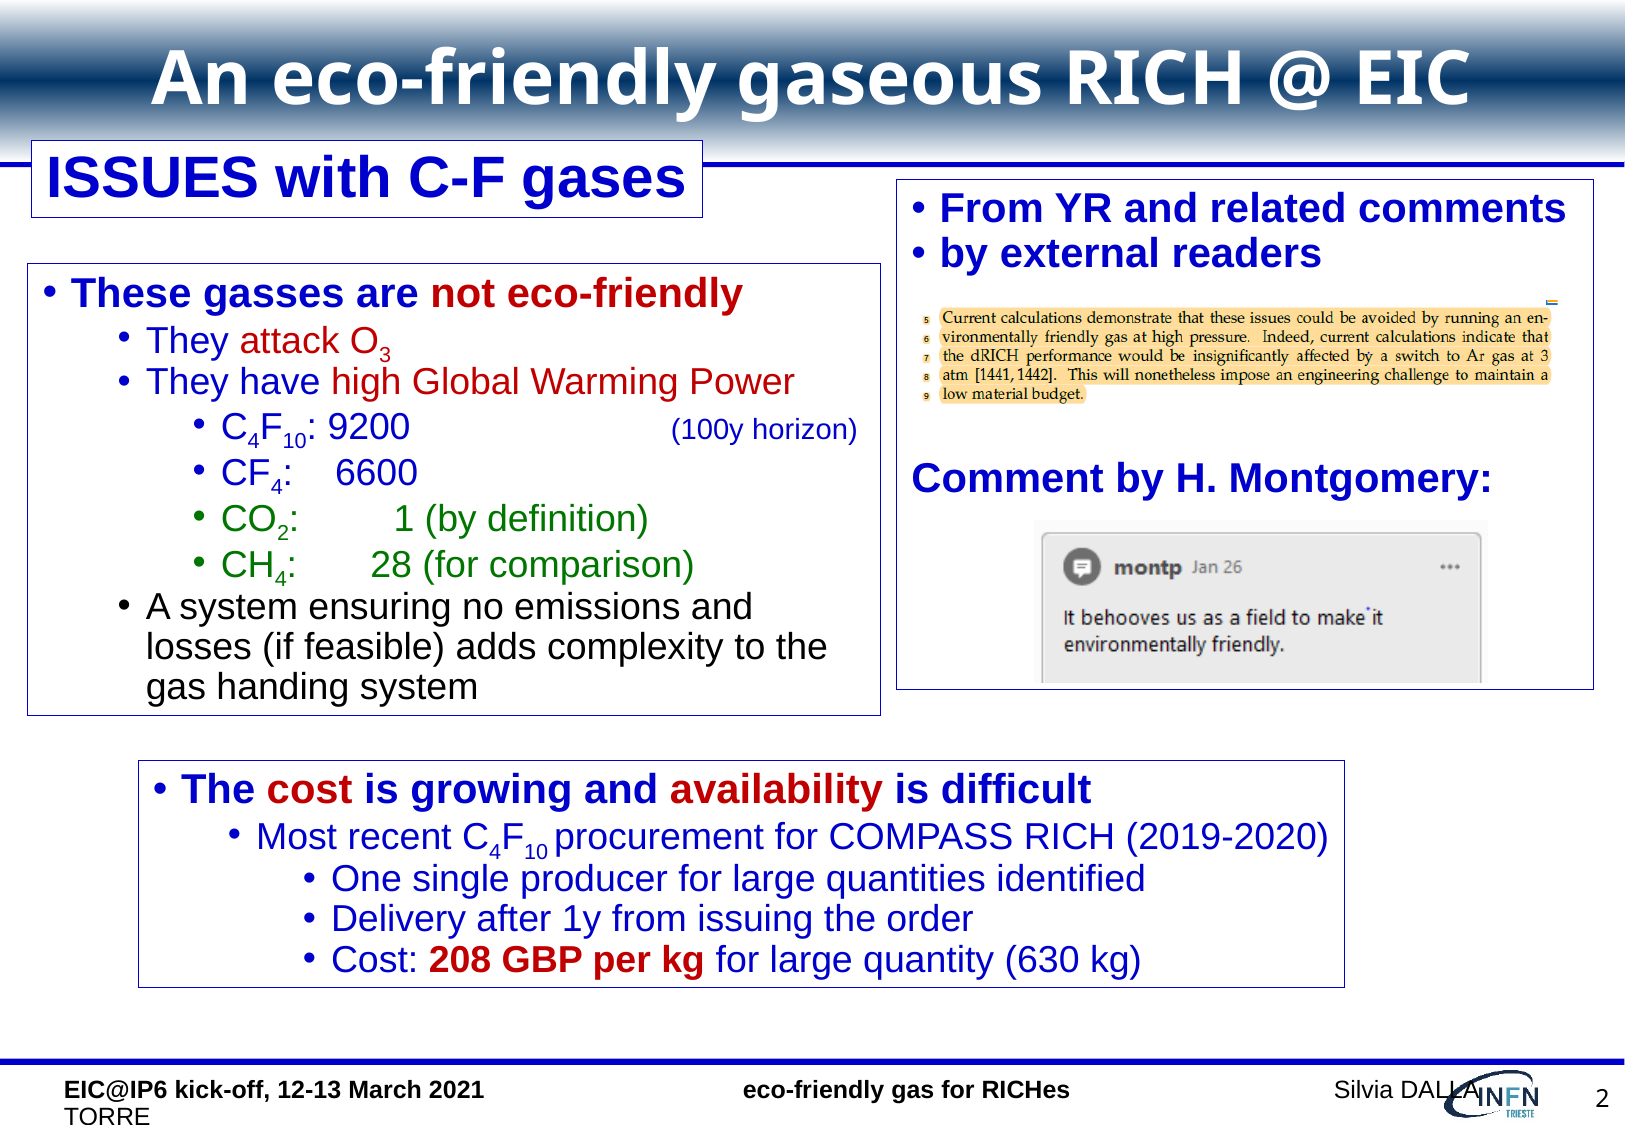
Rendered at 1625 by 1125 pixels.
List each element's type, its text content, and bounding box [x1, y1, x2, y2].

text_box ISSUES with C-F gases [31, 140, 703, 218]
text_box The cost is growing and availability is difficult Most recent C4F10 procurement for COMPASS RICH (2019-2020) One single producer for large quantities identified Delivery after 1y from issuing the order Cost: 208 GBP per kg for large quantity (630 kg) [138, 760, 1345, 988]
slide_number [48, 1082, 1564, 1125]
text_box These gasses are not eco-friendly They attack O3 They have high Global Warming Power C4F10: 9200 (100y horizon) CF4: 6600 CO2: 1 (by definition) CH4: 28 (for comparison) A system ensuring no emissions and losses (if feasible) adds complexity to the gas handing system [27, 263, 881, 716]
picture [1034, 520, 1488, 683]
text_box From YR and related comments by external readers Comment by H. Montgomery: [896, 179, 1594, 690]
picture [916, 300, 1558, 408]
title An eco-friendly gaseous RICH @ EIC [0, 0, 1625, 162]
picture [1433, 1067, 1561, 1082]
